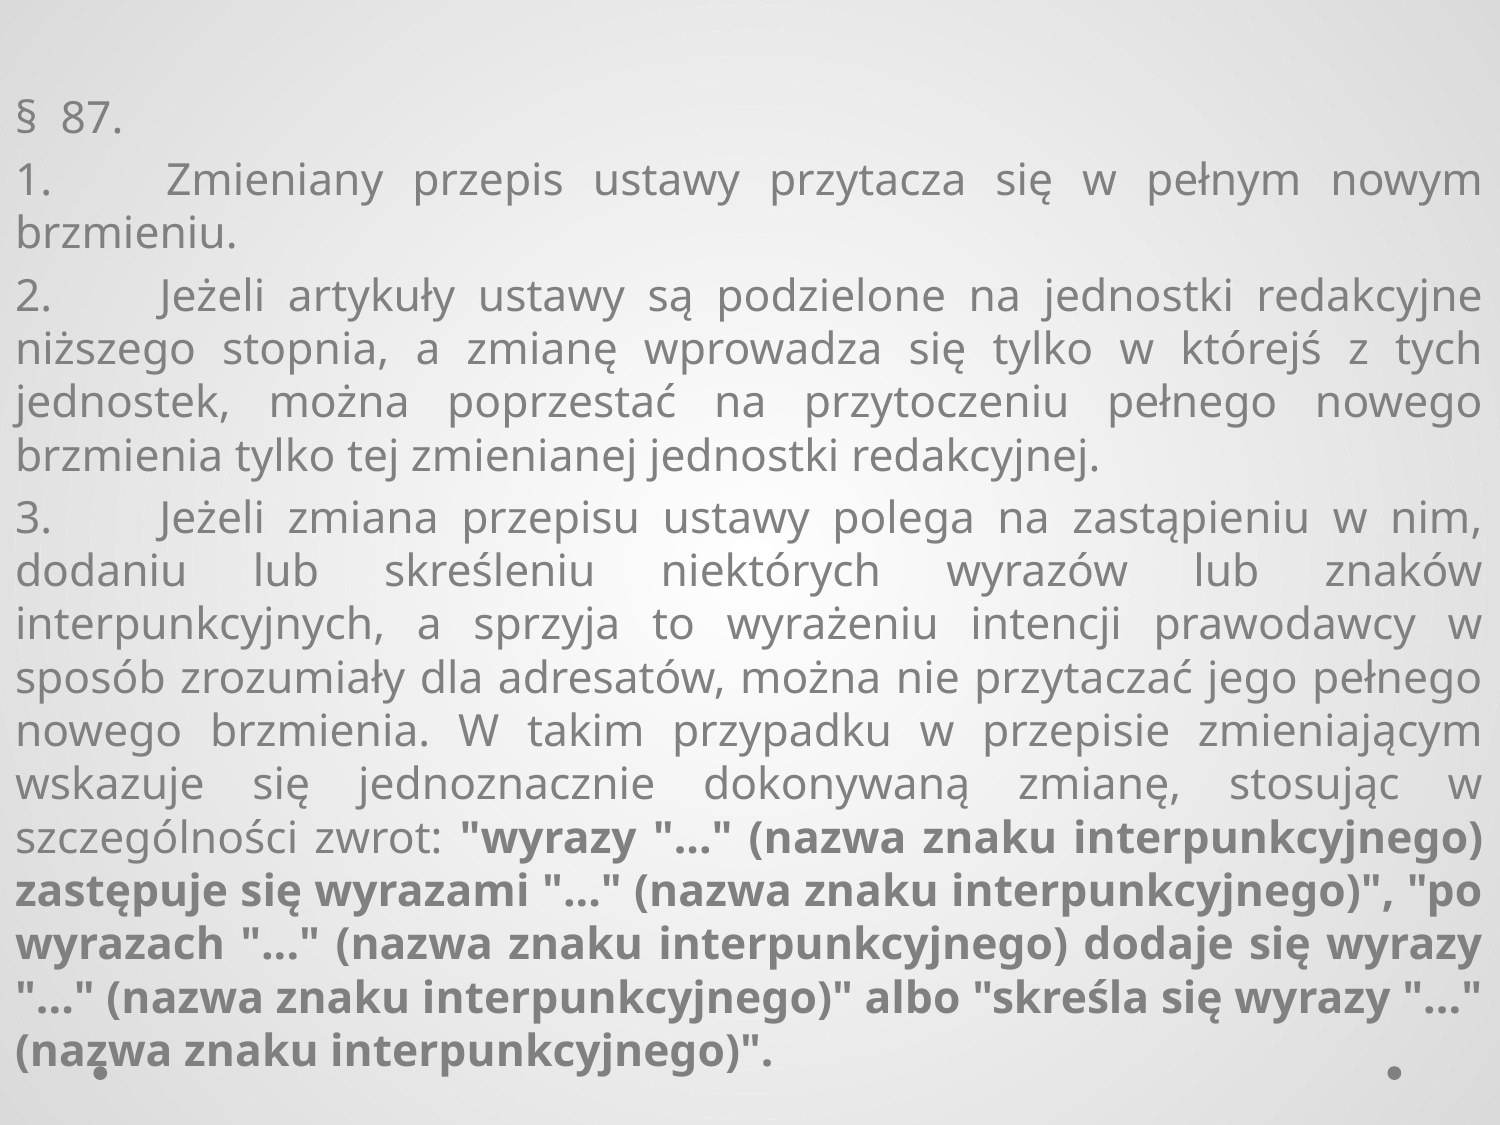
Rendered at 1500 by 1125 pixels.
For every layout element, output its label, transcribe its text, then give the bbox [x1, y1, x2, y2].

list § 87. 1. Zmieniany przepis ustawy przytacza się w pełnym nowym brzmieniu. 2. Jeżeli artykuły ustawy są podzielone na jednostki redakcyjne niższego stopnia, a zmianę wprowadza się tylko w którejś z tych jednostek, można poprzestać na przytoczeniu pełnego nowego brzmienia tylko tej zmienianej jednostki redakcyjnej. 3. Jeżeli zmiana przepisu ustawy polega na zastąpieniu w nim, dodaniu lub skreśleniu niektórych wyrazów lub znaków interpunkcyjnych, a sprzyja to wyrażeniu intencji prawodawcy w sposób zrozumiały dla adresatów, można nie przytaczać jego pełnego nowego brzmienia. W takim przypadku w przepisie zmieniającym wskazuje się jednoznacznie dokonywaną zmianę, stosując w szczególności zwrot: "wyrazy "..." (nazwa znaku interpunkcyjnego) zastępuje się wyrazami "..." (nazwa znaku interpunkcyjnego)", "po wyrazach "..." (nazwa znaku interpunkcyjnego) dodaje się wyrazy "..." (nazwa znaku interpunkcyjnego)" albo "skreśla się wyrazy "..." (nazwa znaku interpunkcyjnego)". [0, 19, 1500, 1094]
